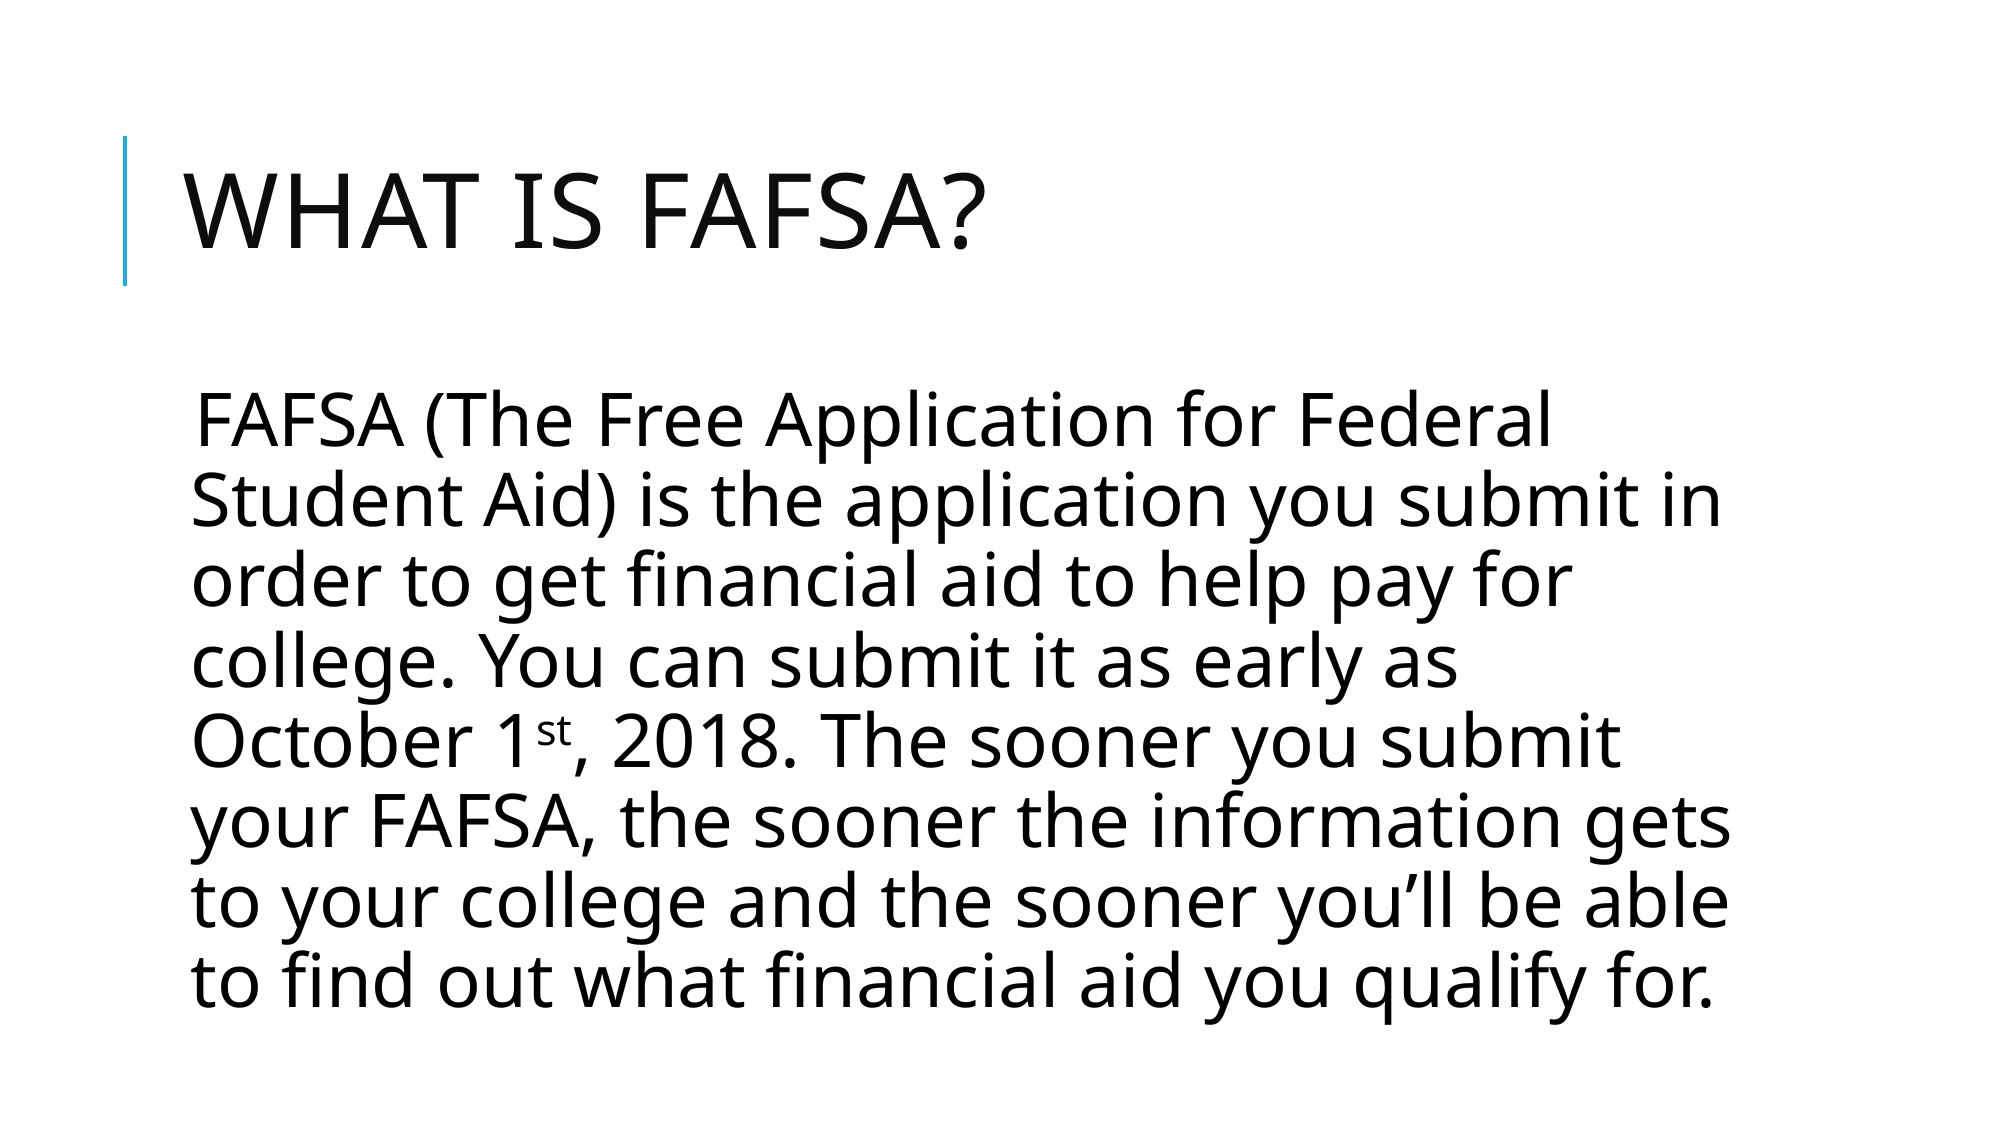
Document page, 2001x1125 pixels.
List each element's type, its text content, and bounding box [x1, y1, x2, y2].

title What is fafsa? [168, 96, 1763, 342]
list FAFSA (The Free Application for Federal Student Aid) is the application you submit in order to get financial aid to help pay for college. You can submit it as early as October 1st, 2018. The sooner you submit your FAFSA, the sooner the information gets to your college and the sooner you’ll be able to find out what financial aid you qualify for. [168, 375, 1763, 1035]
